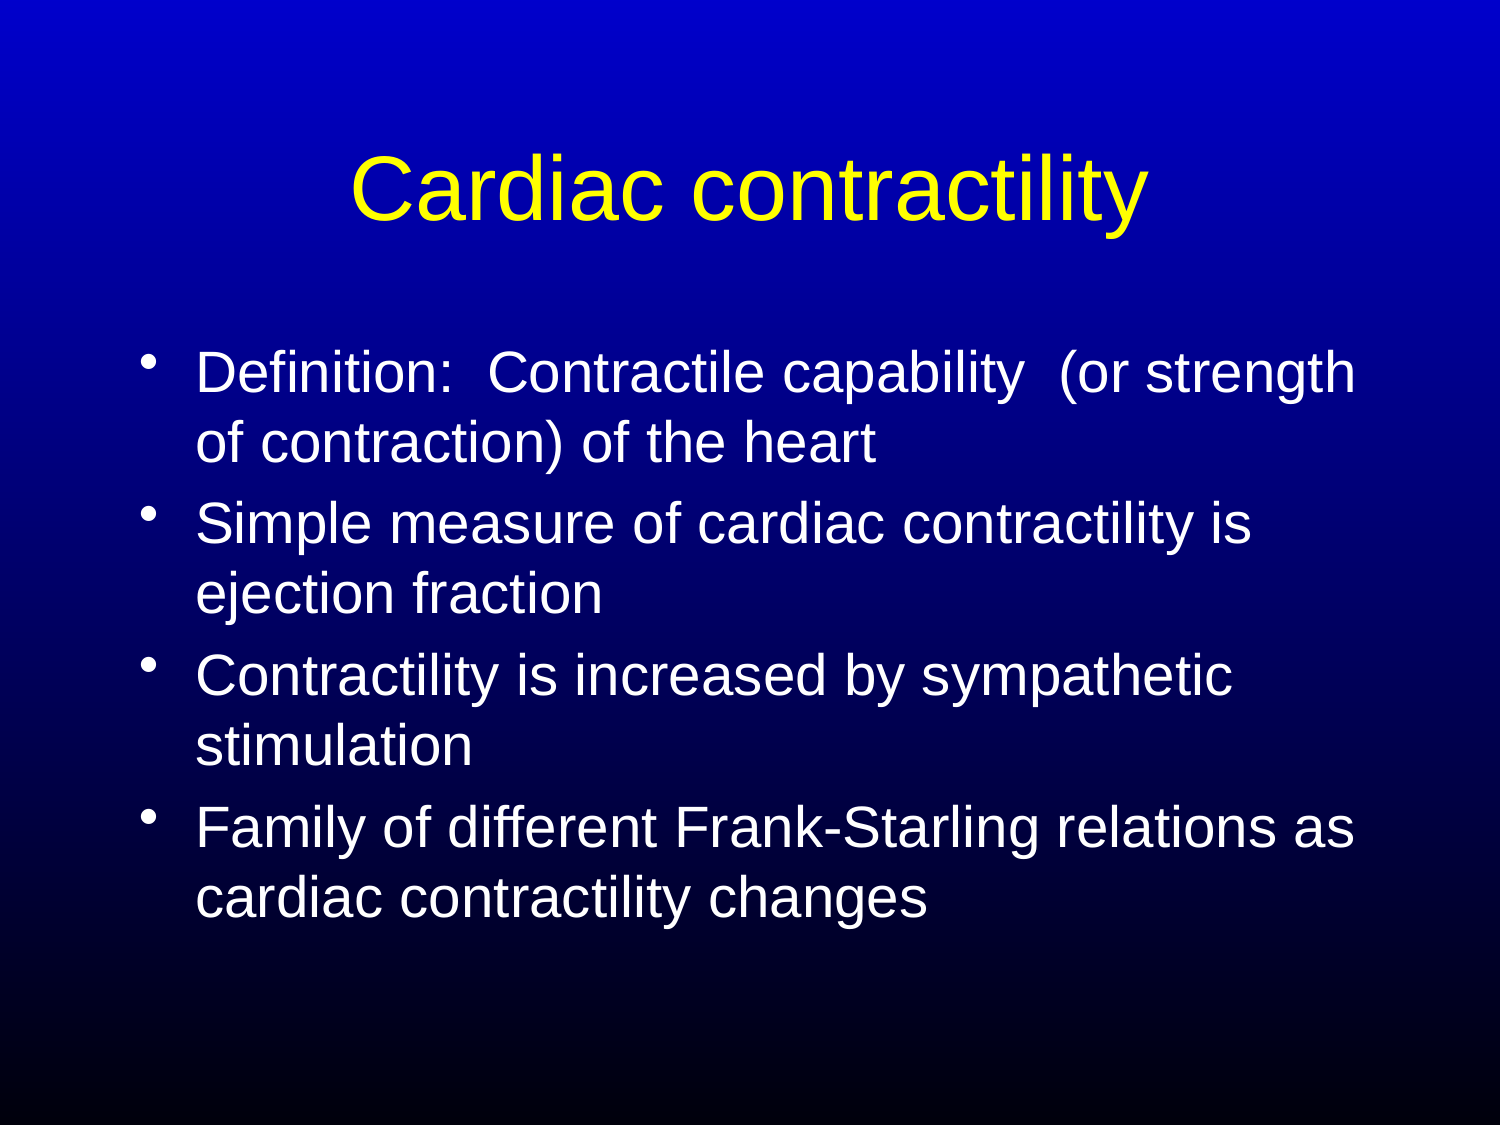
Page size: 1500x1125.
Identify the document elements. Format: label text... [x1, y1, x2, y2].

title Cardiac contractility [111, 89, 1388, 278]
list Definition: Contractile capability (or strength of contraction) of the heart Simple measure of cardiac contractility is ejection fraction Contractility is increased by sympathetic stimulation Family of different Frank-Starling relations as cardiac contractility changes [123, 326, 1400, 1002]
